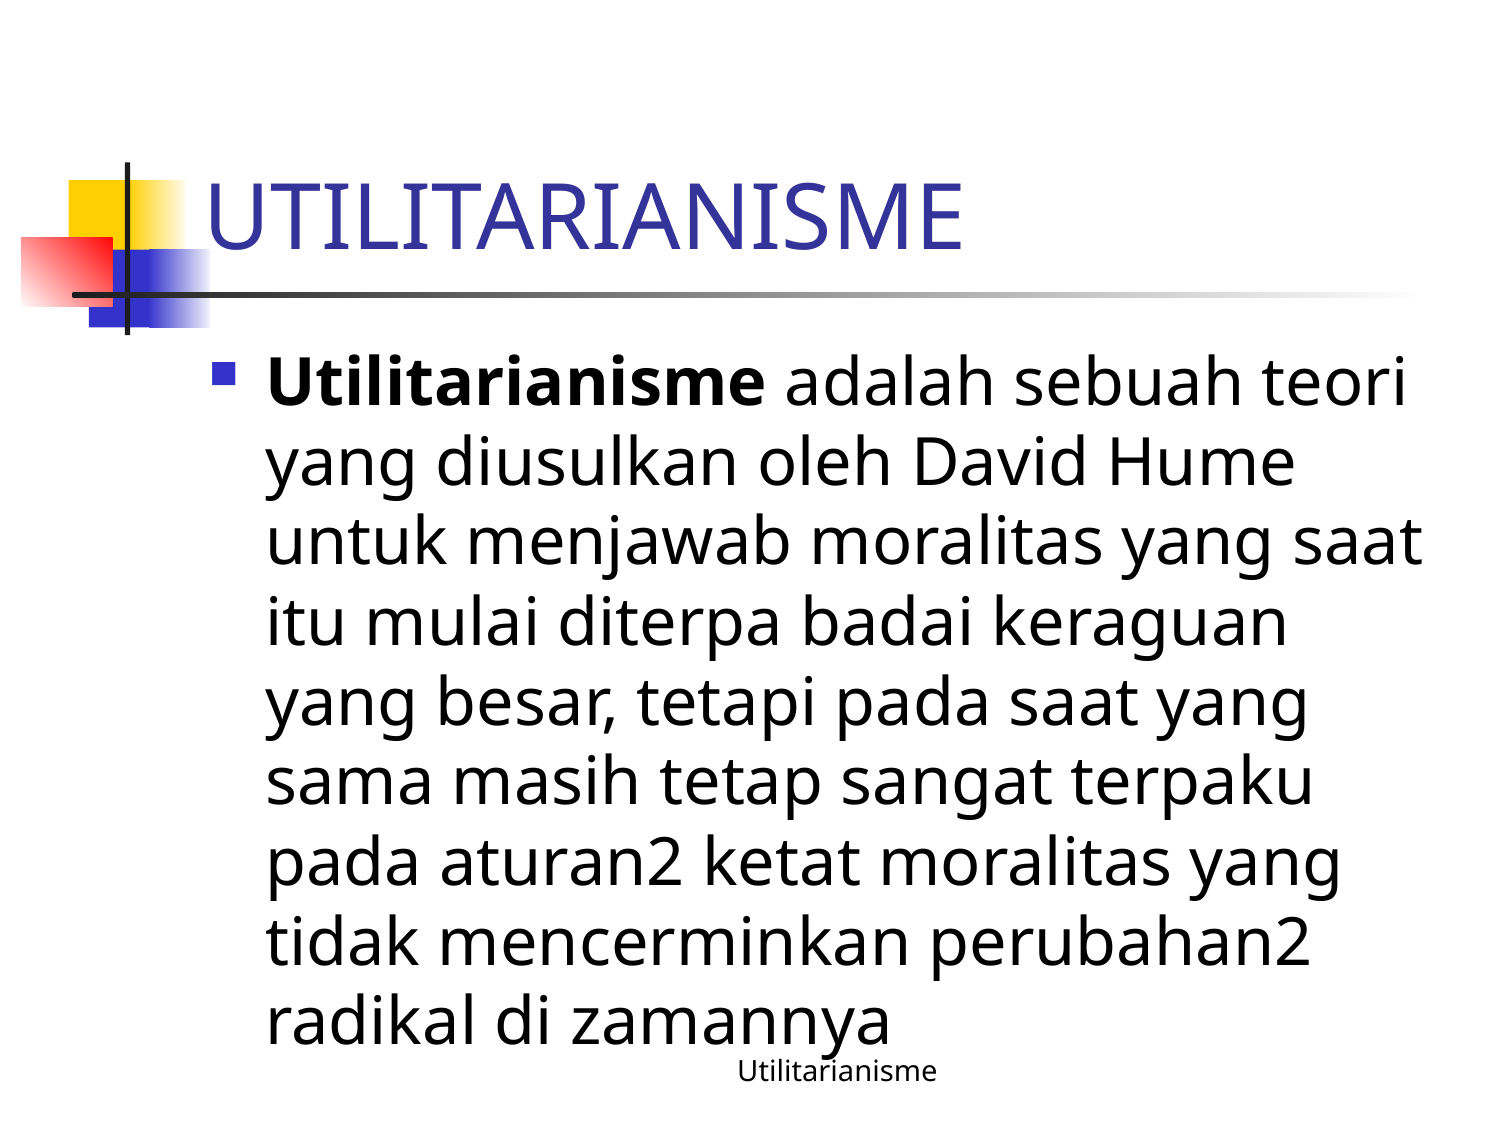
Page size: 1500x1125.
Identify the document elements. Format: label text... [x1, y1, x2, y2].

list Utilitarianisme adalah sebuah teori yang diusulkan oleh David Hume untuk menjawab moralitas yang saat itu mulai diterpa badai keraguan yang besar, tetapi pada saat yang sama masih tetap sangat terpaku pada aturan2 ketat moralitas yang tidak mencerminkan perubahan2 radikal di zamannya [193, 330, 1470, 1007]
footer Utilitarianisme [599, 1023, 1076, 1100]
title UTILITARIANISME [188, 34, 1468, 276]
